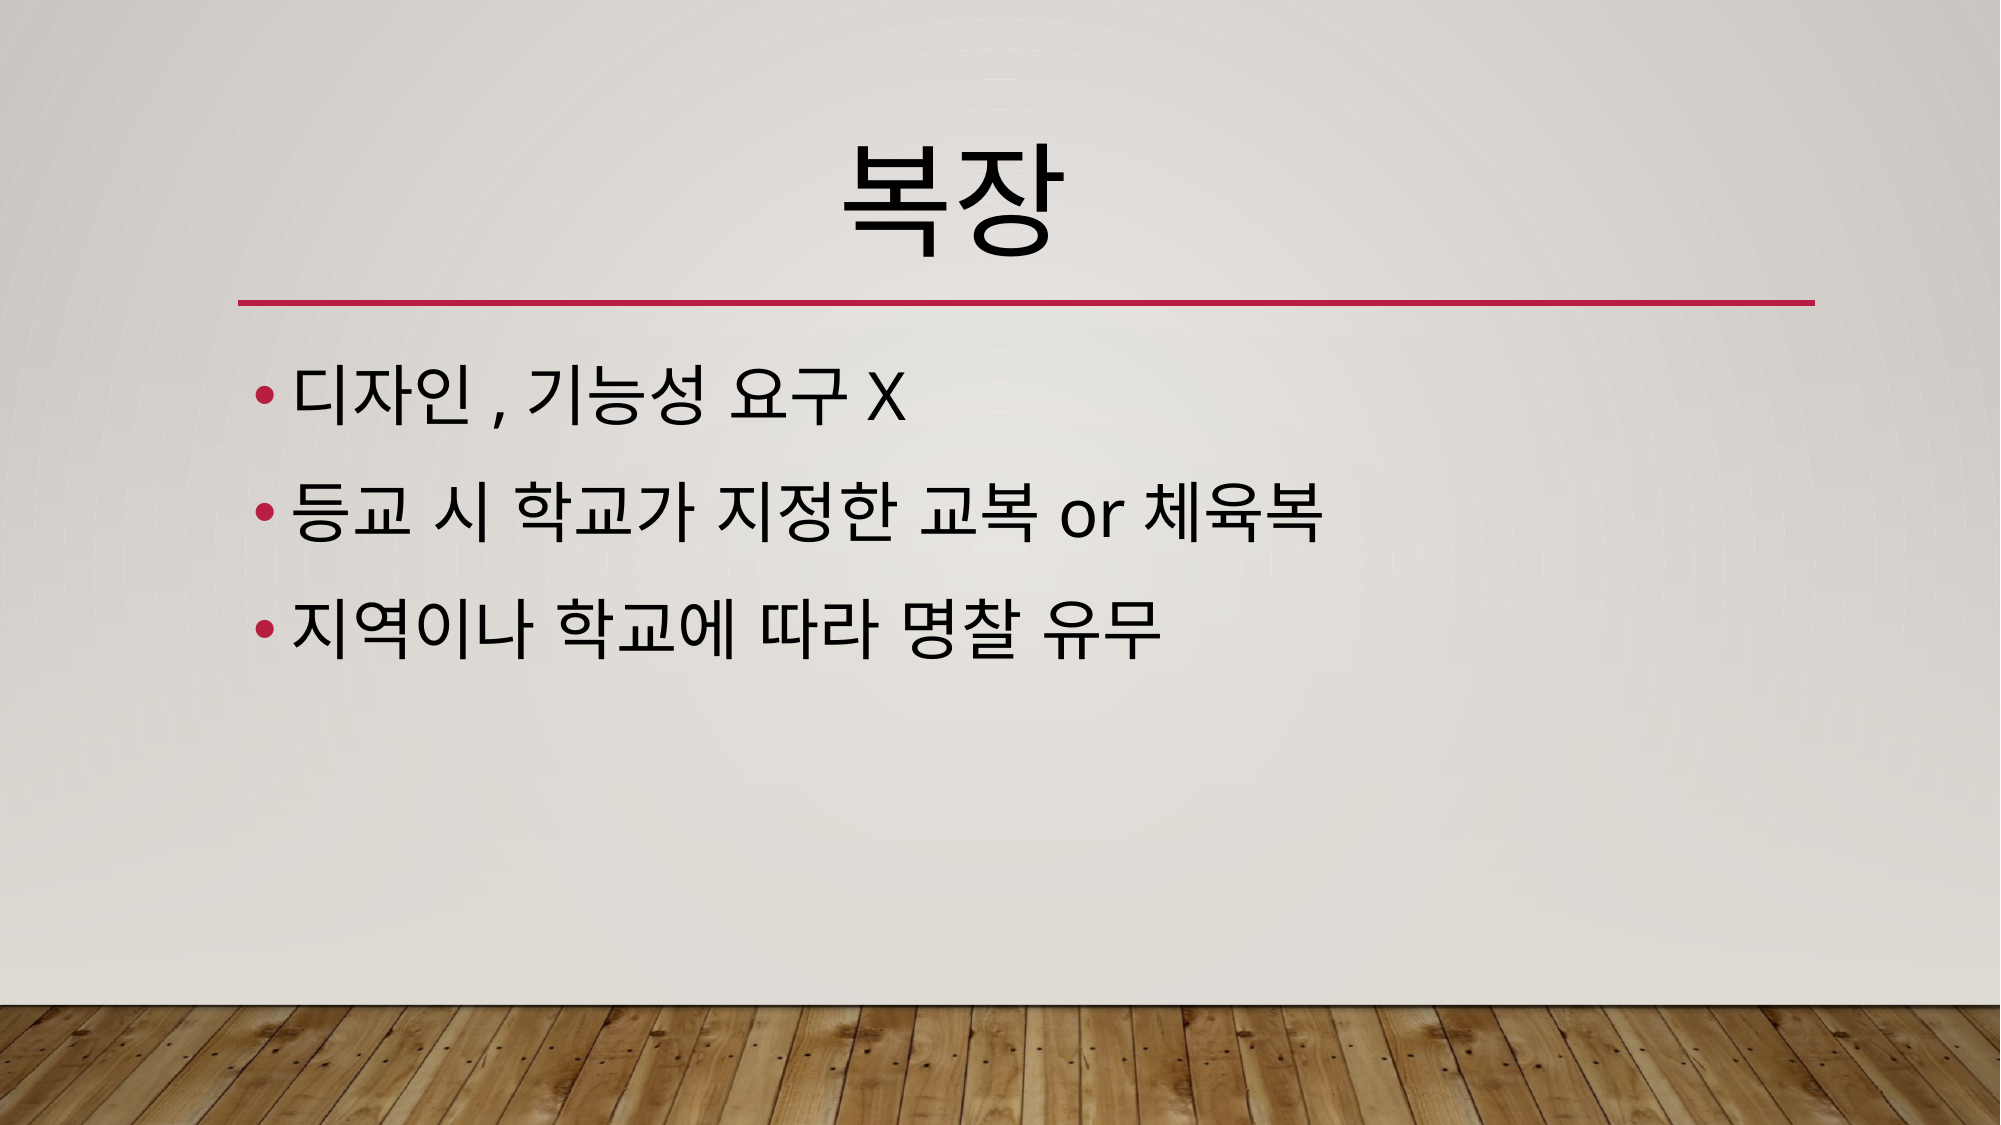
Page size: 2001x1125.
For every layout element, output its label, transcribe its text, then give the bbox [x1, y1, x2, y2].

title 복장 [238, 131, 1814, 305]
picture [0, 1005, 2000, 1125]
list 디자인,기능성 요구X 등교 시 학교가 지정한 교복or체육복 지역이나 학교에 따라 명찰 유무 [238, 330, 1814, 897]
